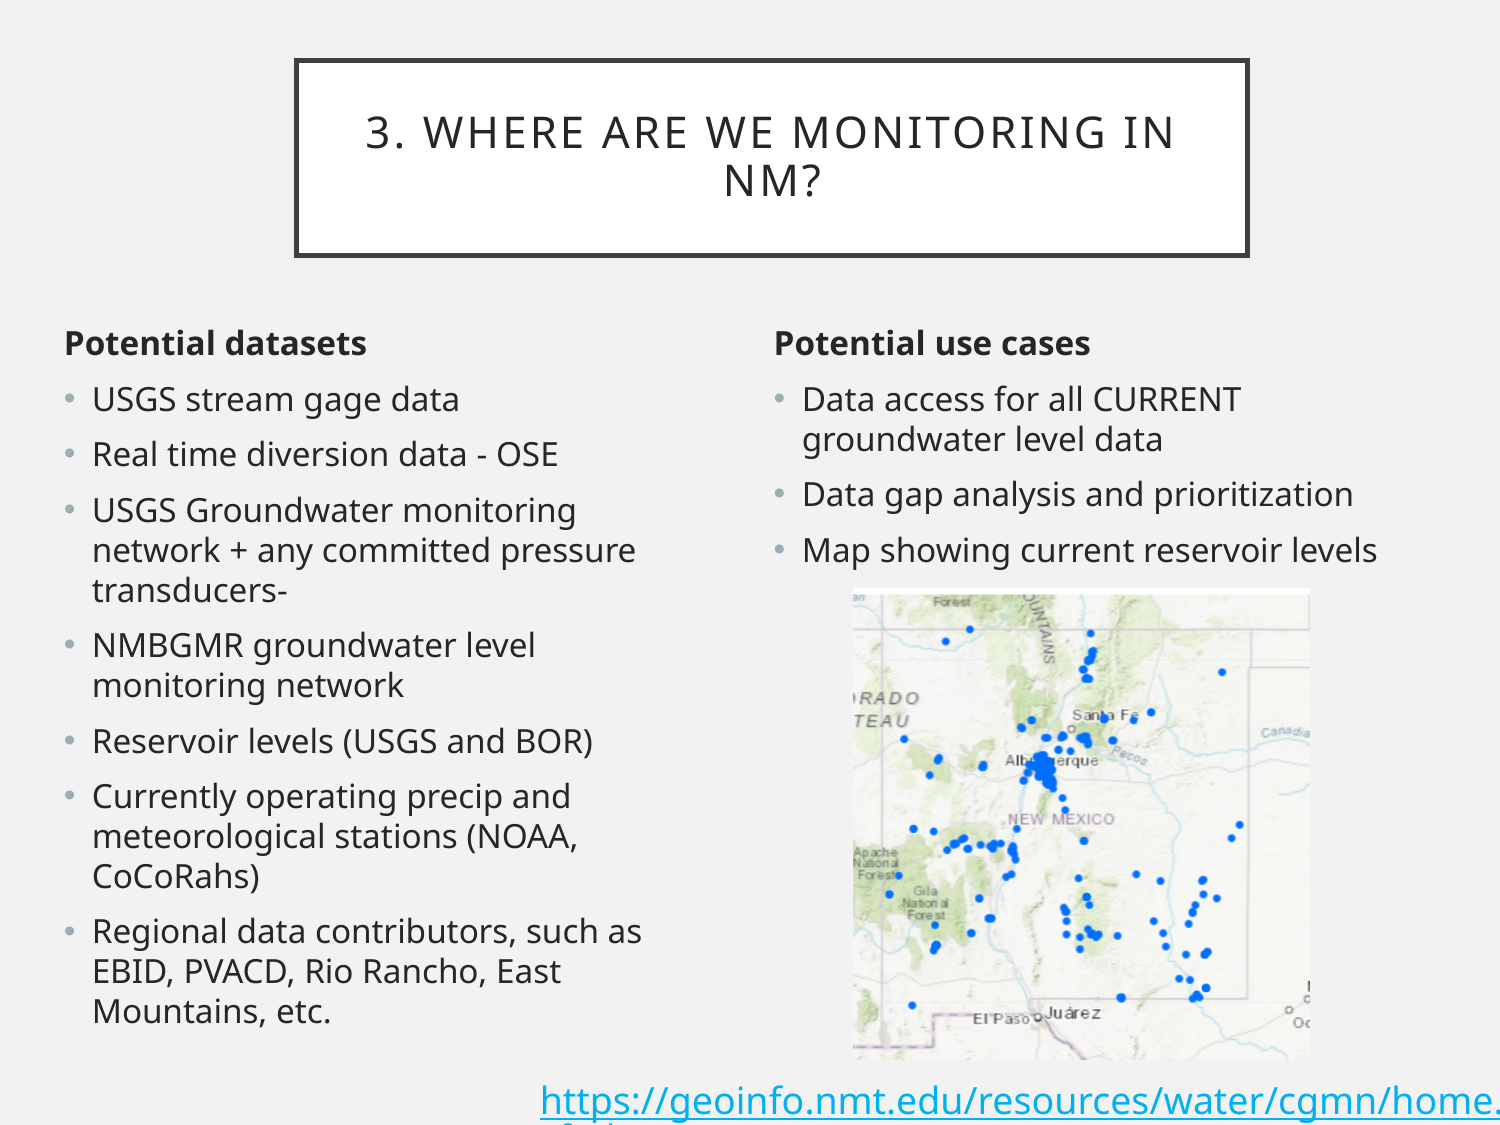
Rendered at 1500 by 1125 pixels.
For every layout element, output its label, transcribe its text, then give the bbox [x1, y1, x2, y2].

text_box https://geoinfo.nmt.edu/resources/water/cgmn/home.cfml [525, 1069, 1500, 1125]
list Potential datasets USGS stream gage data Real time diversion data - OSE USGS Groundwater monitoring network + any committed pressure transducers- NMBGMR groundwater level monitoring network Reservoir levels (USGS and BOR) Currently operating precip and meteorological stations (NOAA, CoCoRahs) Regional data contributors, such as EBID, PVACD, Rio Rancho, East Mountains, etc. [48, 314, 721, 1060]
picture [853, 588, 1310, 1060]
list Potential use cases Data access for all CURRENT groundwater level data Data gap analysis and prioritization Map showing current reservoir levels [758, 314, 1431, 1060]
title 3. Where are we monitoring in NM? [294, 58, 1250, 258]
